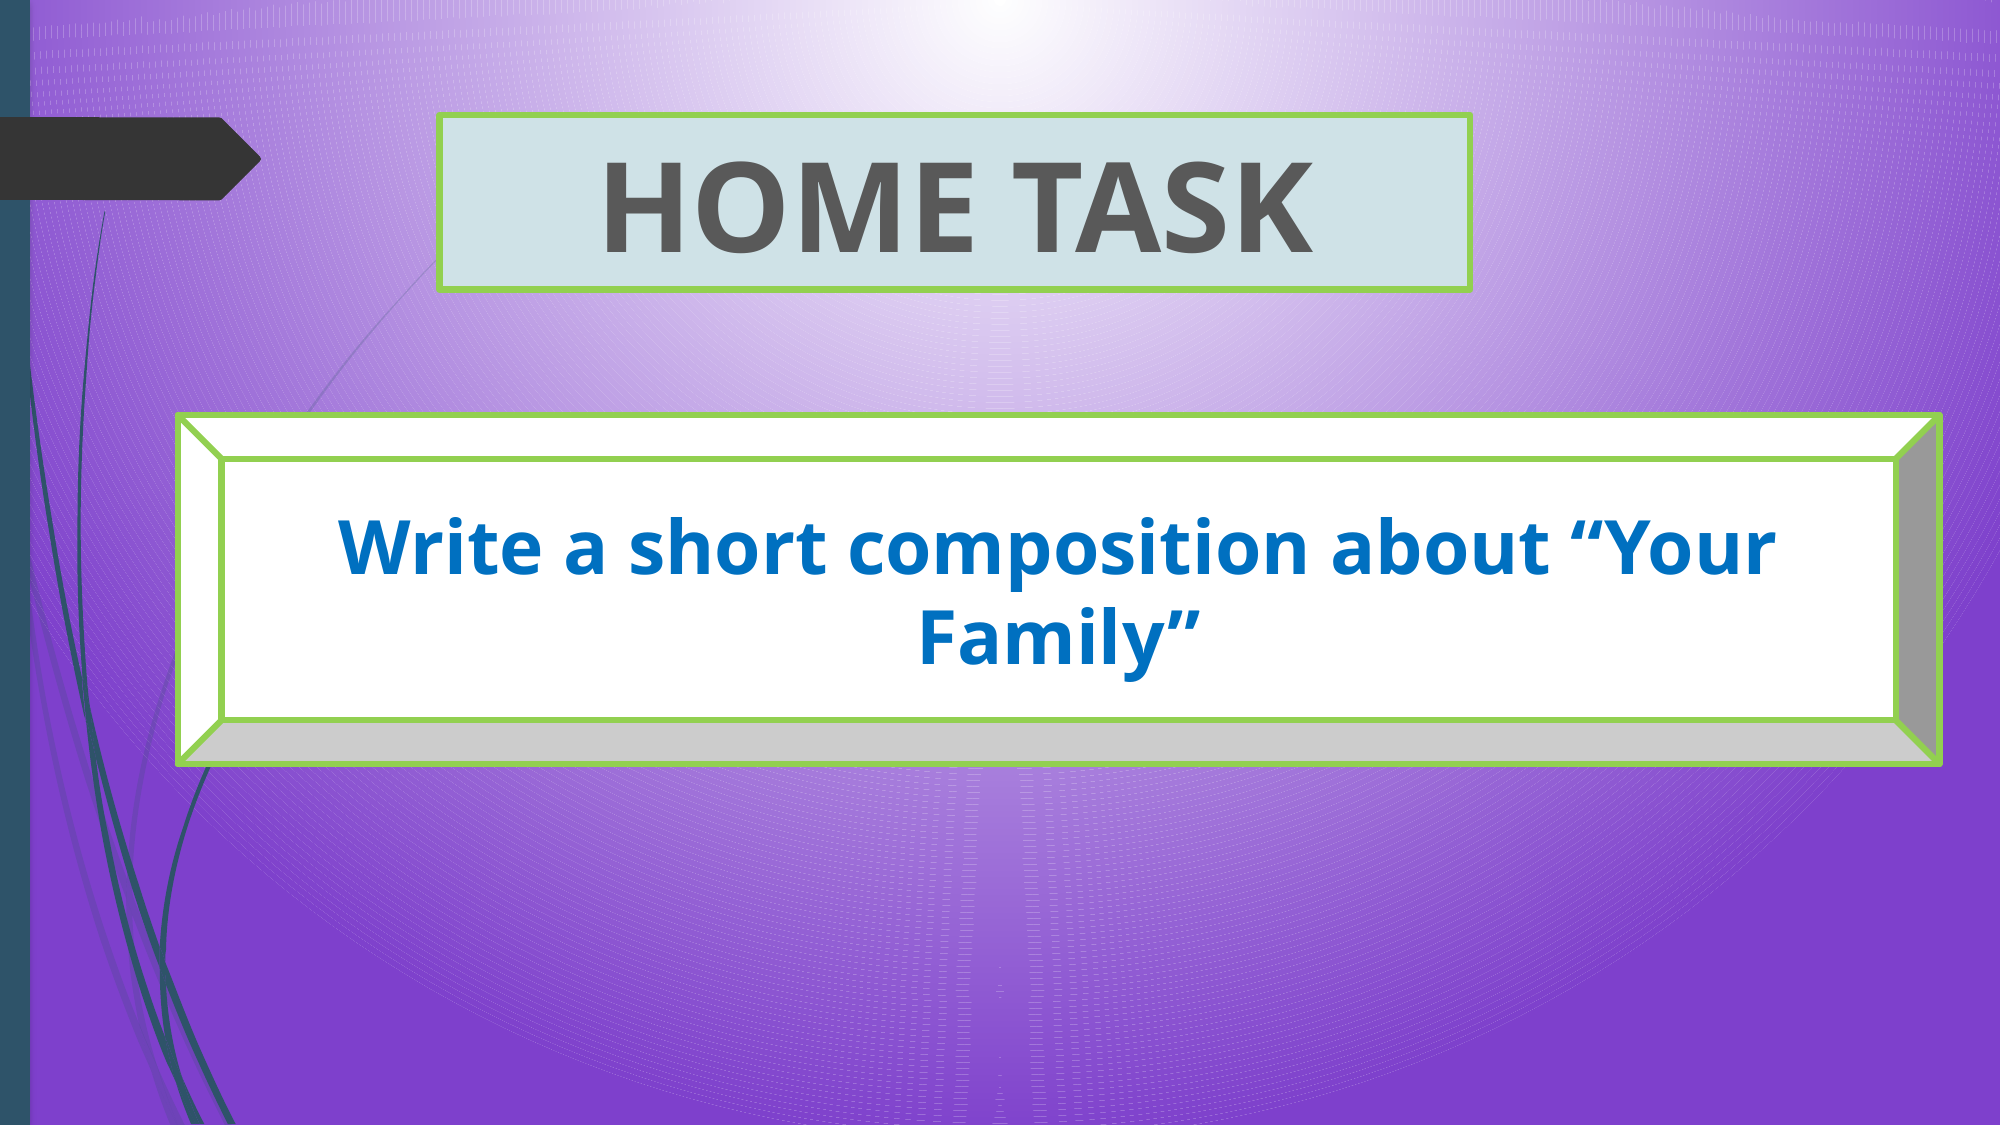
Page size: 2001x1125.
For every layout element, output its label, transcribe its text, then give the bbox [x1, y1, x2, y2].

text_box Write a short composition about “Your Family” [176, 414, 1941, 765]
text_box HOME TASK [438, 113, 1472, 291]
